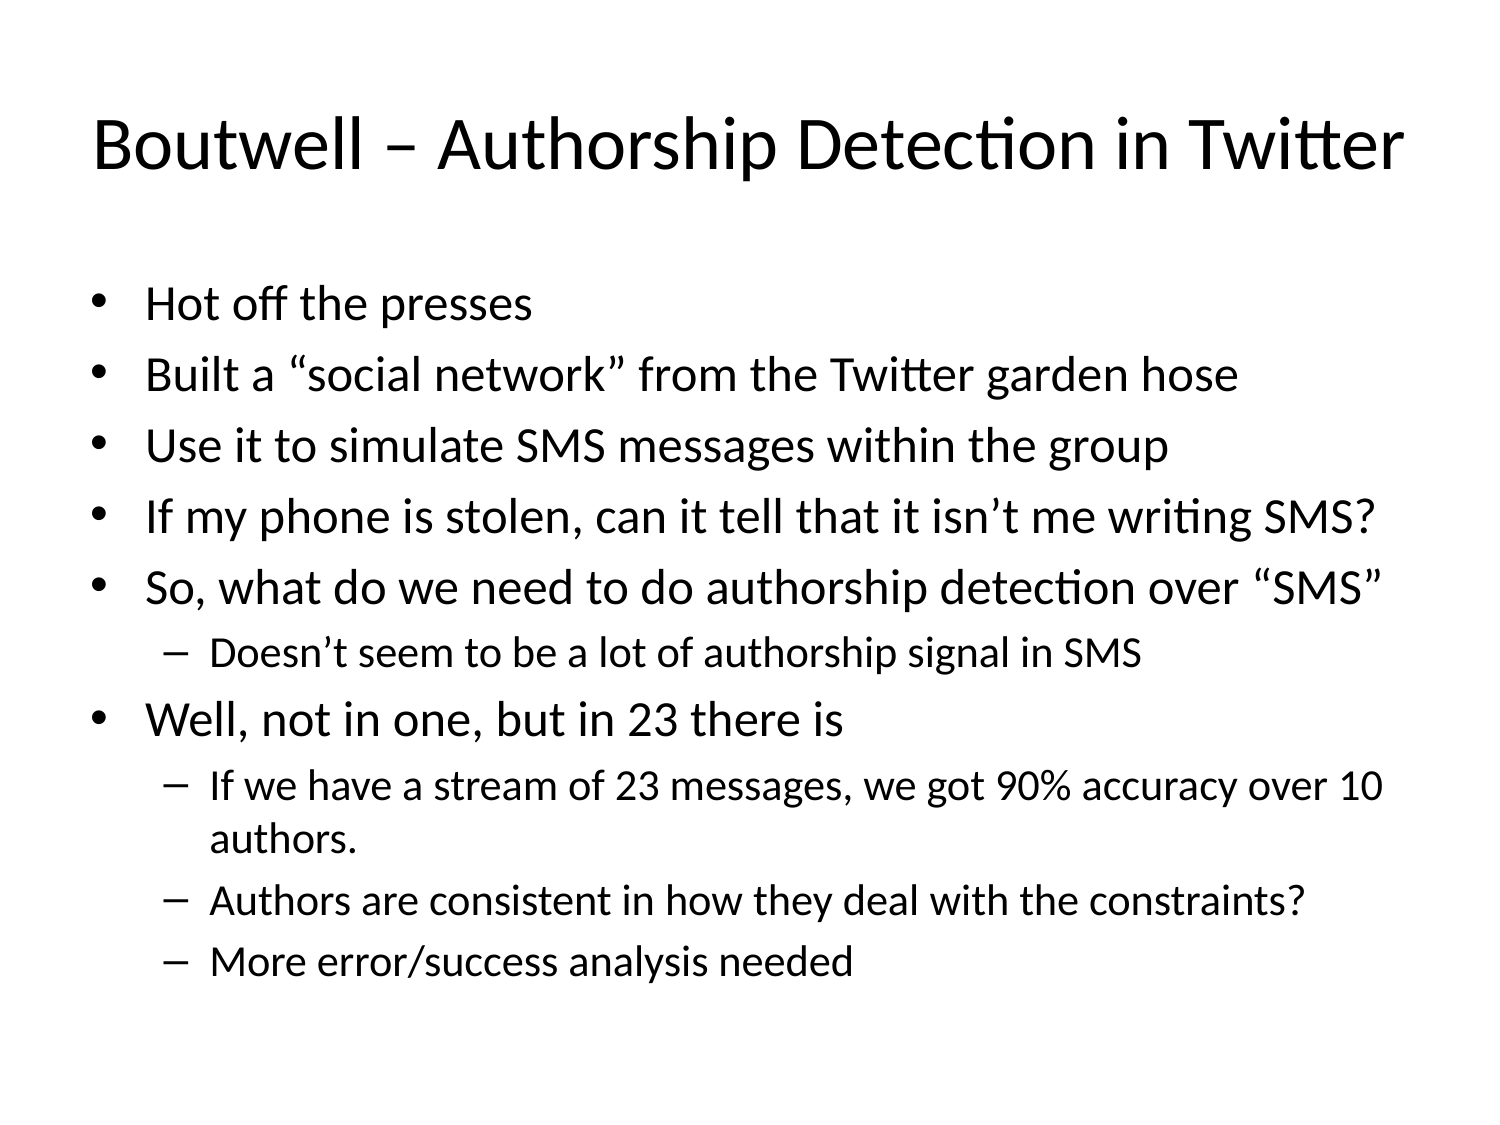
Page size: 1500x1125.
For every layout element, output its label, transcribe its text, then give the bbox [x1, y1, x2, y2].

title Boutwell – Authorship Detection in Twitter [75, 45, 1425, 233]
list Hot off the presses Built a “social network” from the Twitter garden hose Use it to simulate SMS messages within the group If my phone is stolen, can it tell that it isn’t me writing SMS? So, what do we need to do authorship detection over “SMS” Doesn’t seem to be a lot of authorship signal in SMS Well, not in one, but in 23 there is If we have a stream of 23 messages, we got 90% accuracy over 10 authors. Authors are consistent in how they deal with the constraints? More error/success analysis needed [75, 262, 1425, 1005]
